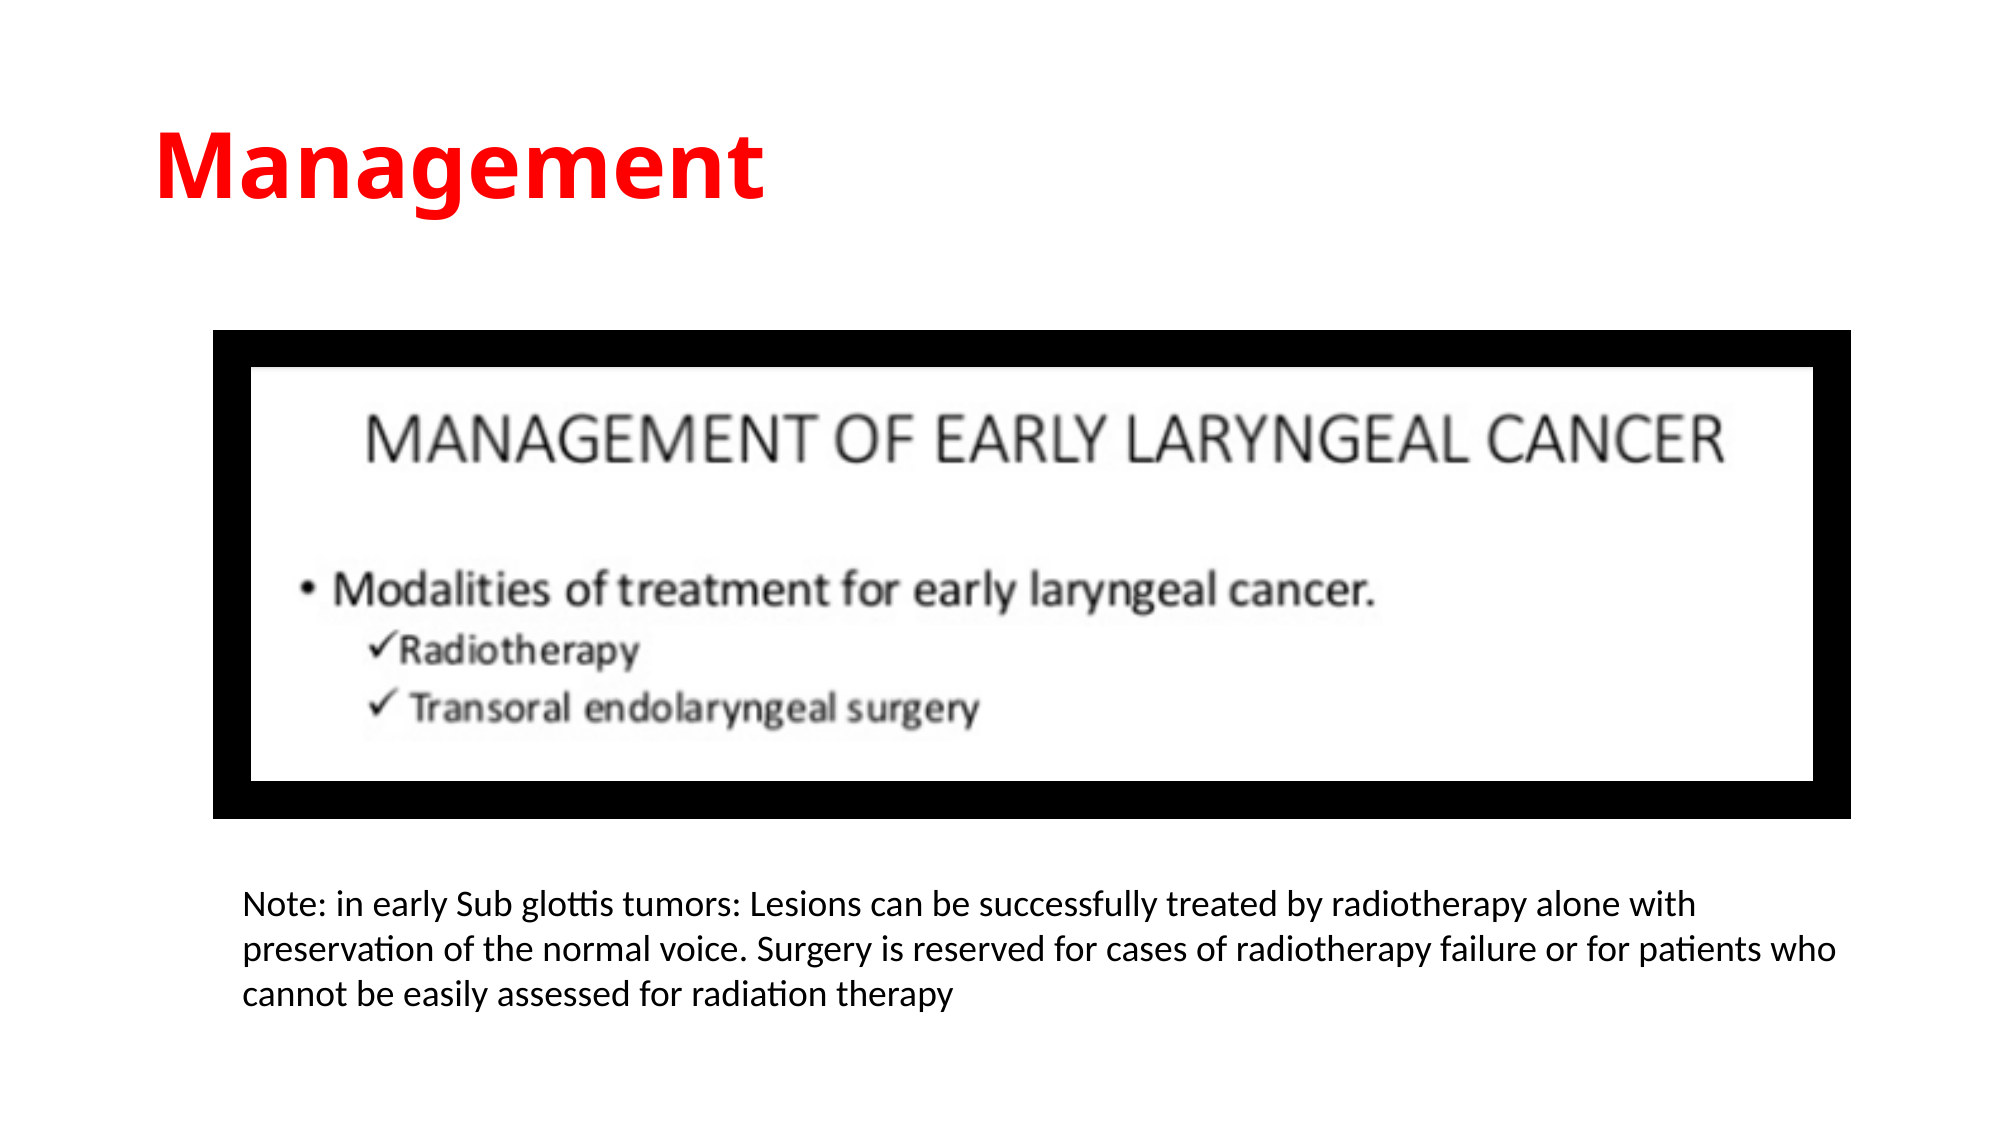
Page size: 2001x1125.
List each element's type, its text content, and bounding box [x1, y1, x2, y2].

text_box Note: in early Sub glottis tumors: Lesions can be successfully treated by radiotherapy alone with preservation of the normal voice. Surgery is reserved for cases of radiotherapy failure or for patients who cannot be easily assessed for radiation therapy [227, 871, 1868, 1067]
picture [250, 367, 1814, 782]
title Management [137, 59, 1863, 278]
